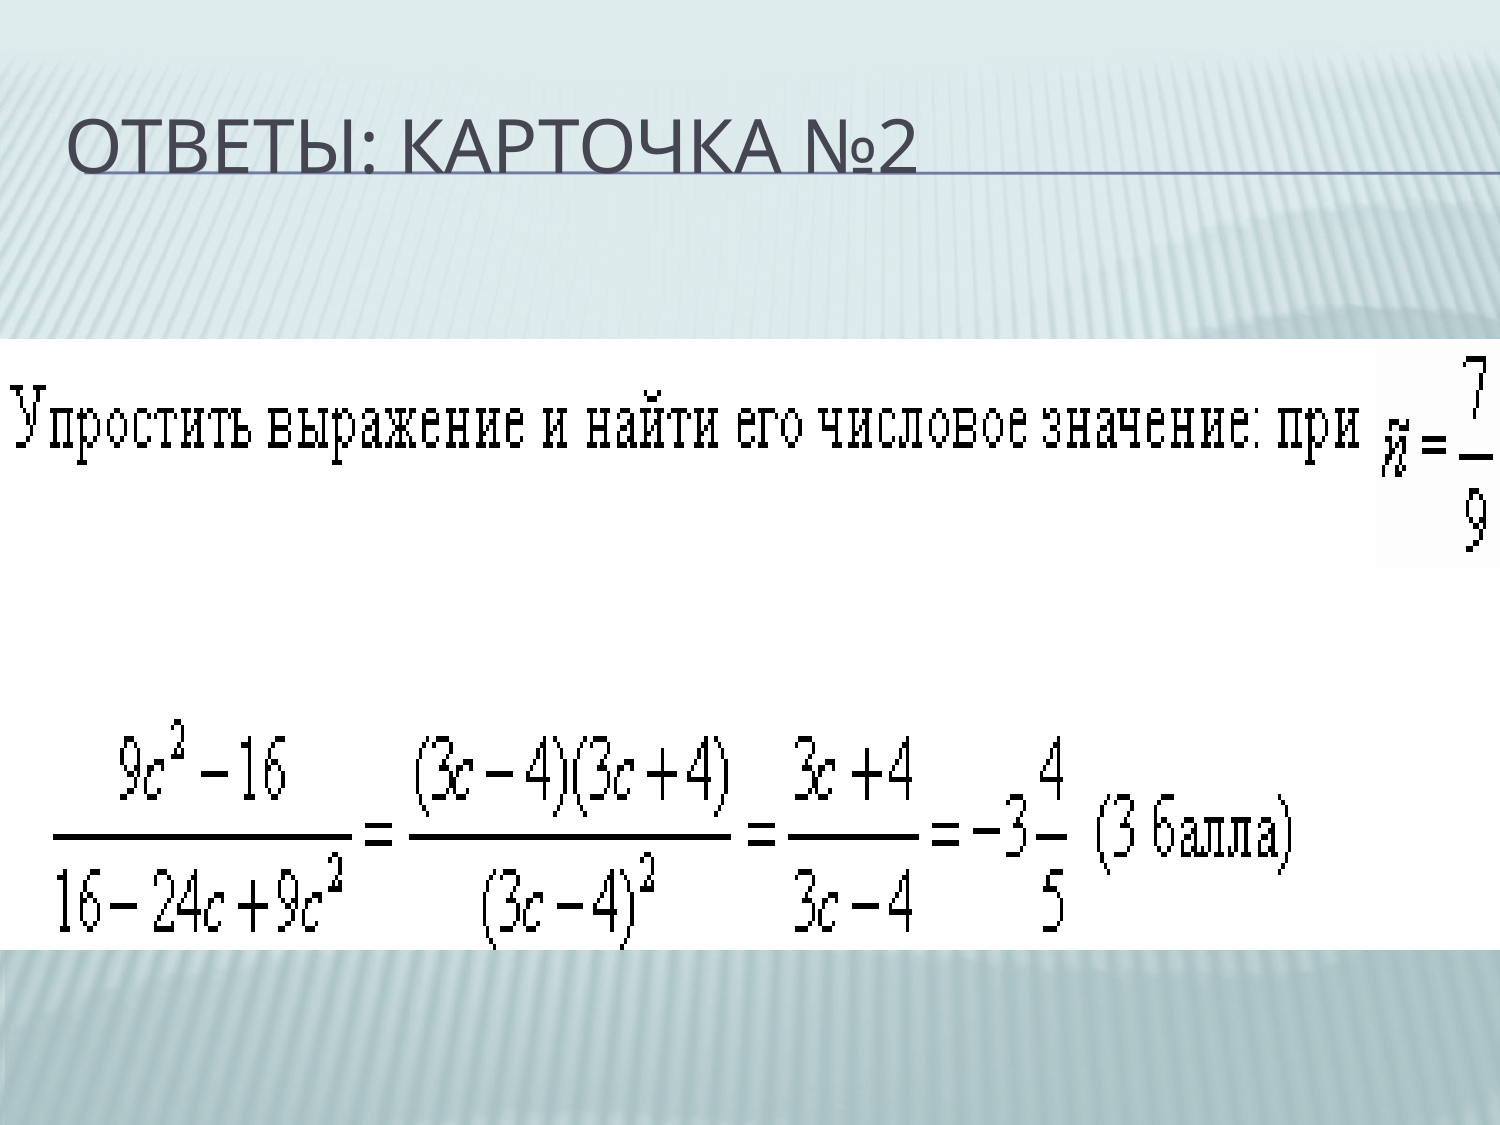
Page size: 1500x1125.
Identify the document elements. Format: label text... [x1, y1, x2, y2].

picture [0, 339, 1500, 950]
title Ответы: Карточка №2 [50, 75, 1475, 213]
